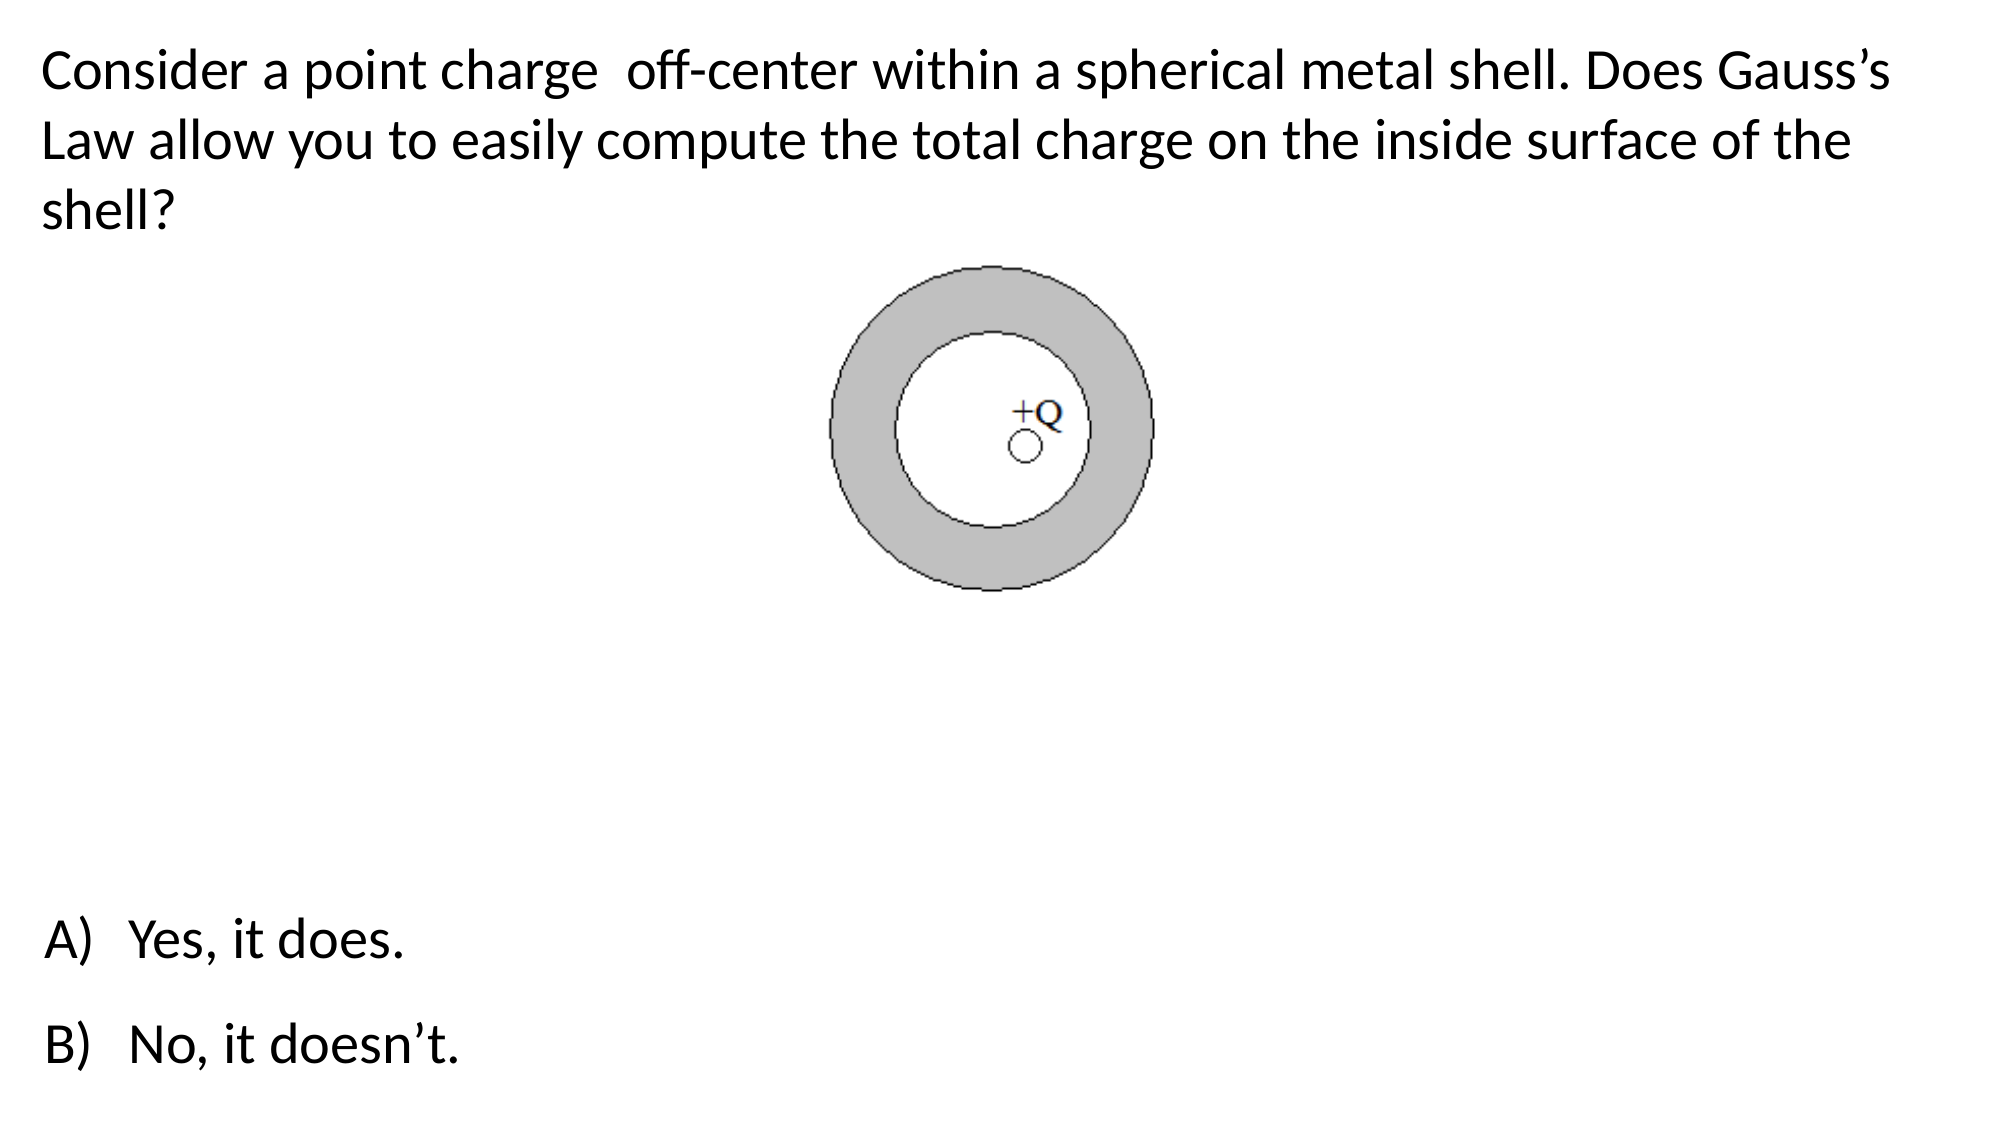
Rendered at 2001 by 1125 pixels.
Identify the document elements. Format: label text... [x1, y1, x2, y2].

picture [781, 250, 1216, 645]
text_box Yes, it does. No, it doesn’t. [29, 857, 477, 1083]
